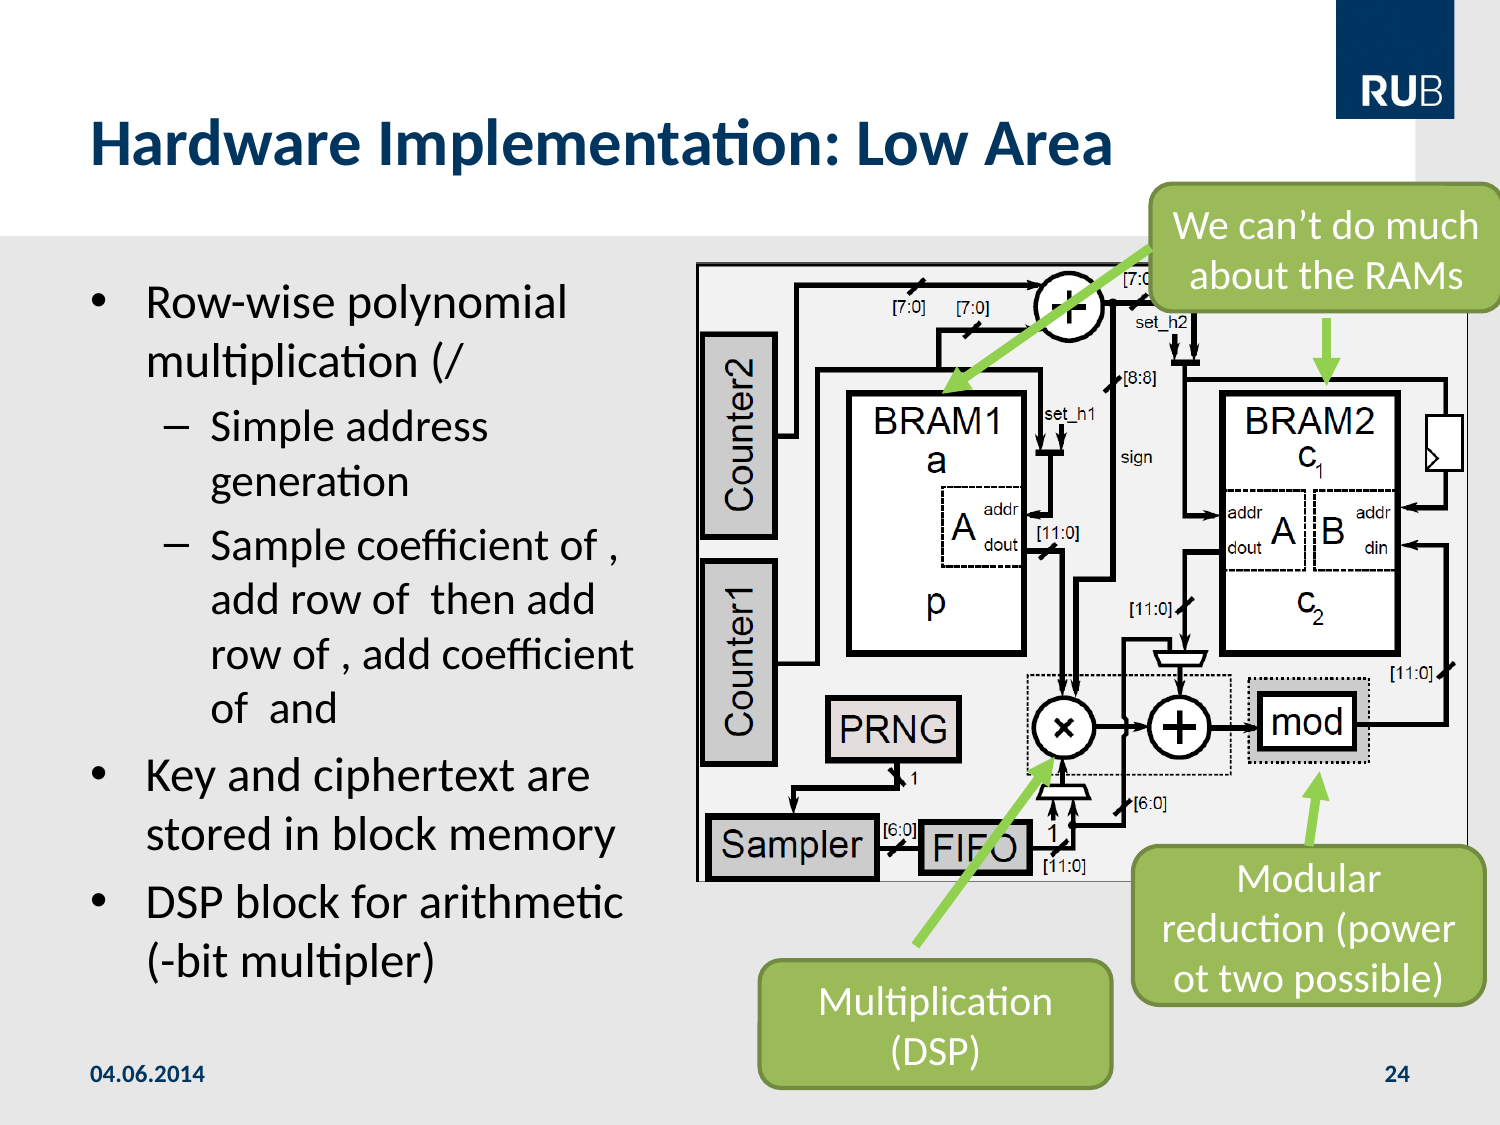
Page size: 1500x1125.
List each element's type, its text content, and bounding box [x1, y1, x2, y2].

title Hardware Implementation: Low Area [75, 45, 1425, 233]
text_box Multiplication (DSP) [757, 958, 1114, 1091]
text_box Modular reduction (power ot two possible) [1130, 846, 1487, 1008]
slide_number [75, 1042, 425, 1103]
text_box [941, 247, 1151, 394]
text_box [1308, 770, 1320, 847]
text_box We can’t do much about the RAMs [1148, 181, 1500, 314]
picture [696, 262, 1468, 882]
slide_number 24 [1074, 1042, 1425, 1103]
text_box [915, 756, 1055, 946]
picture [1336, 0, 1455, 119]
